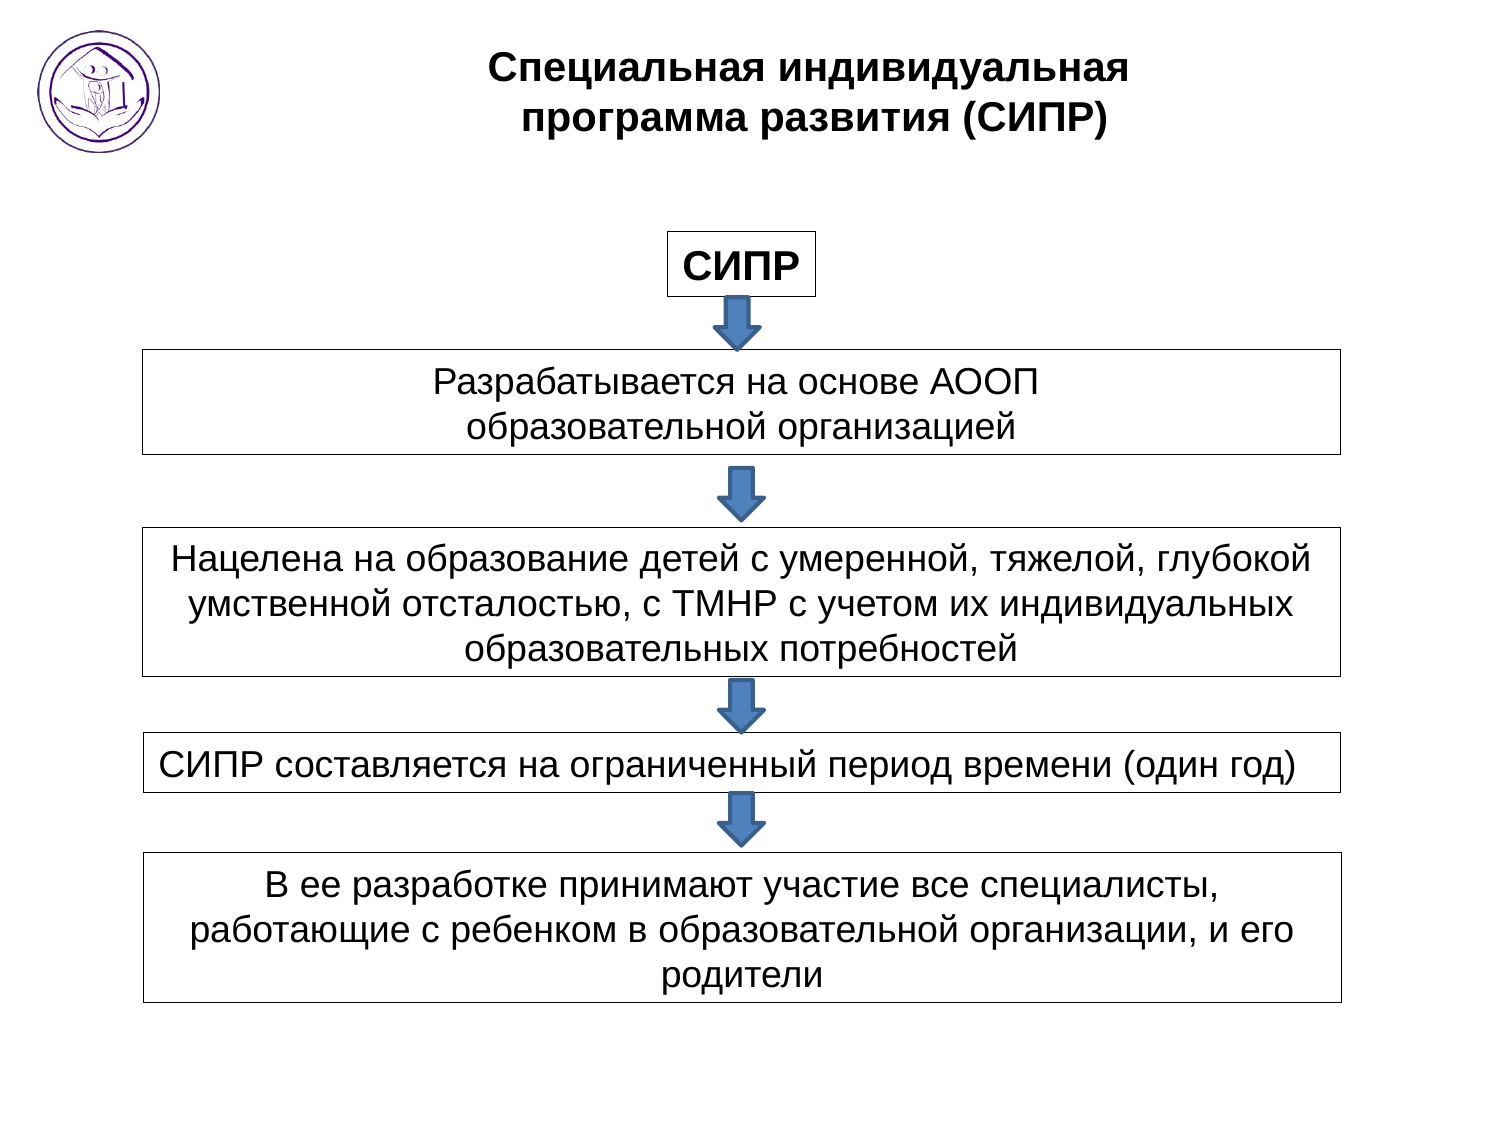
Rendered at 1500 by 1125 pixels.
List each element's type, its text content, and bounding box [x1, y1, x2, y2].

picture [37, 30, 160, 153]
text_box [716, 791, 767, 848]
text_box СИПР составляется на ограниченный период времени (один год) [143, 732, 1341, 793]
text_box СИПР [667, 231, 816, 297]
text_box [712, 295, 762, 352]
text_box Разрабатывается на основе АООП образовательной организацией [142, 349, 1341, 455]
text_box Специальная индивидуальная программа развития (СИПР) [230, 32, 1400, 148]
text_box Нацелена на образование детей с умеренной, тяжелой, глубокой умственной отсталостью, с ТМНР с учетом их индивидуальных образовательных потребностей [142, 527, 1341, 677]
text_box В ее разработке принимают участие все специалисты, работающие с ребенком в образовательной организации, и его родители [143, 852, 1342, 1003]
text_box [716, 677, 767, 735]
text_box [716, 465, 767, 523]
